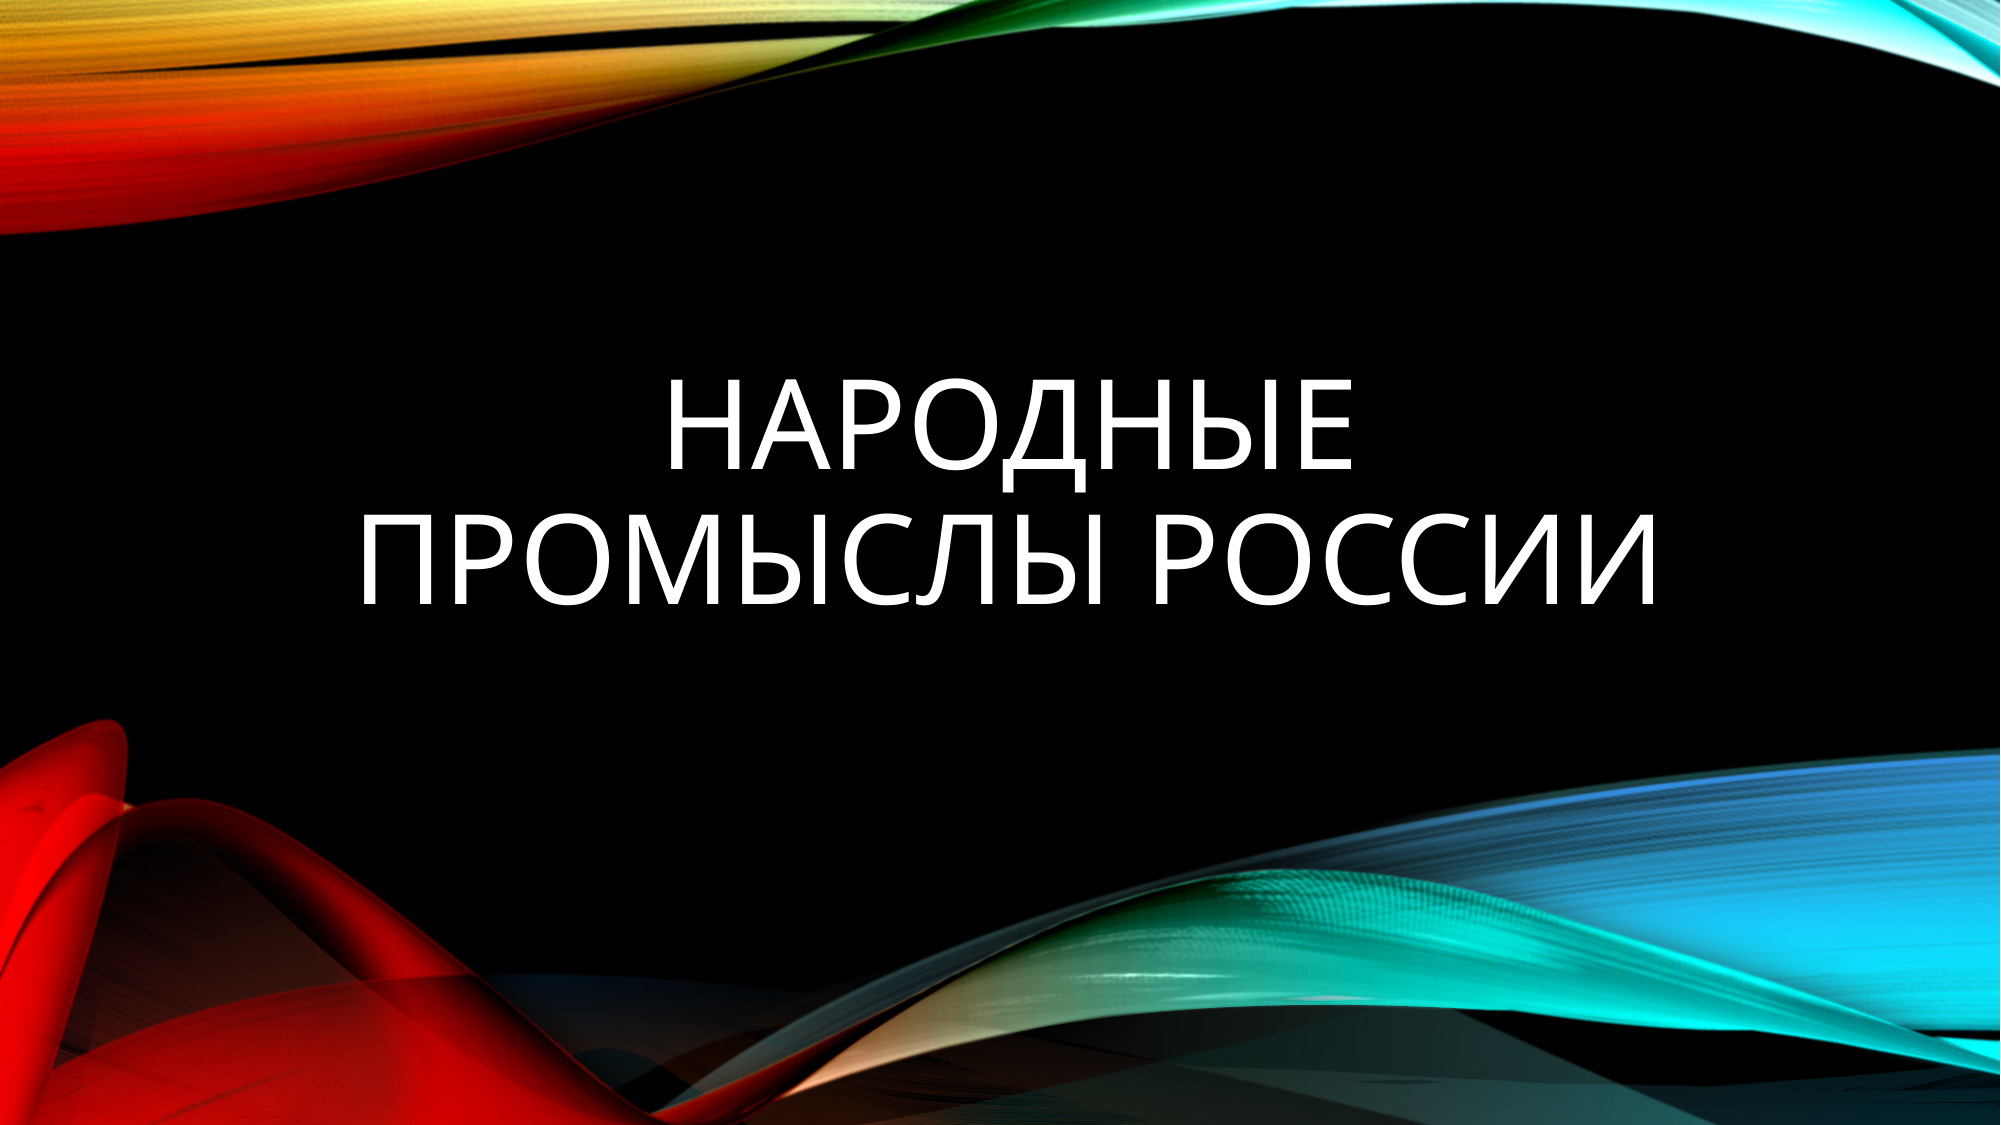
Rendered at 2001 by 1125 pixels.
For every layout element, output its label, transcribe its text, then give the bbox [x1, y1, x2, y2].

title Народные промыслы России [285, 324, 1734, 640]
picture [0, 717, 2000, 1125]
picture [0, 0, 2000, 237]
